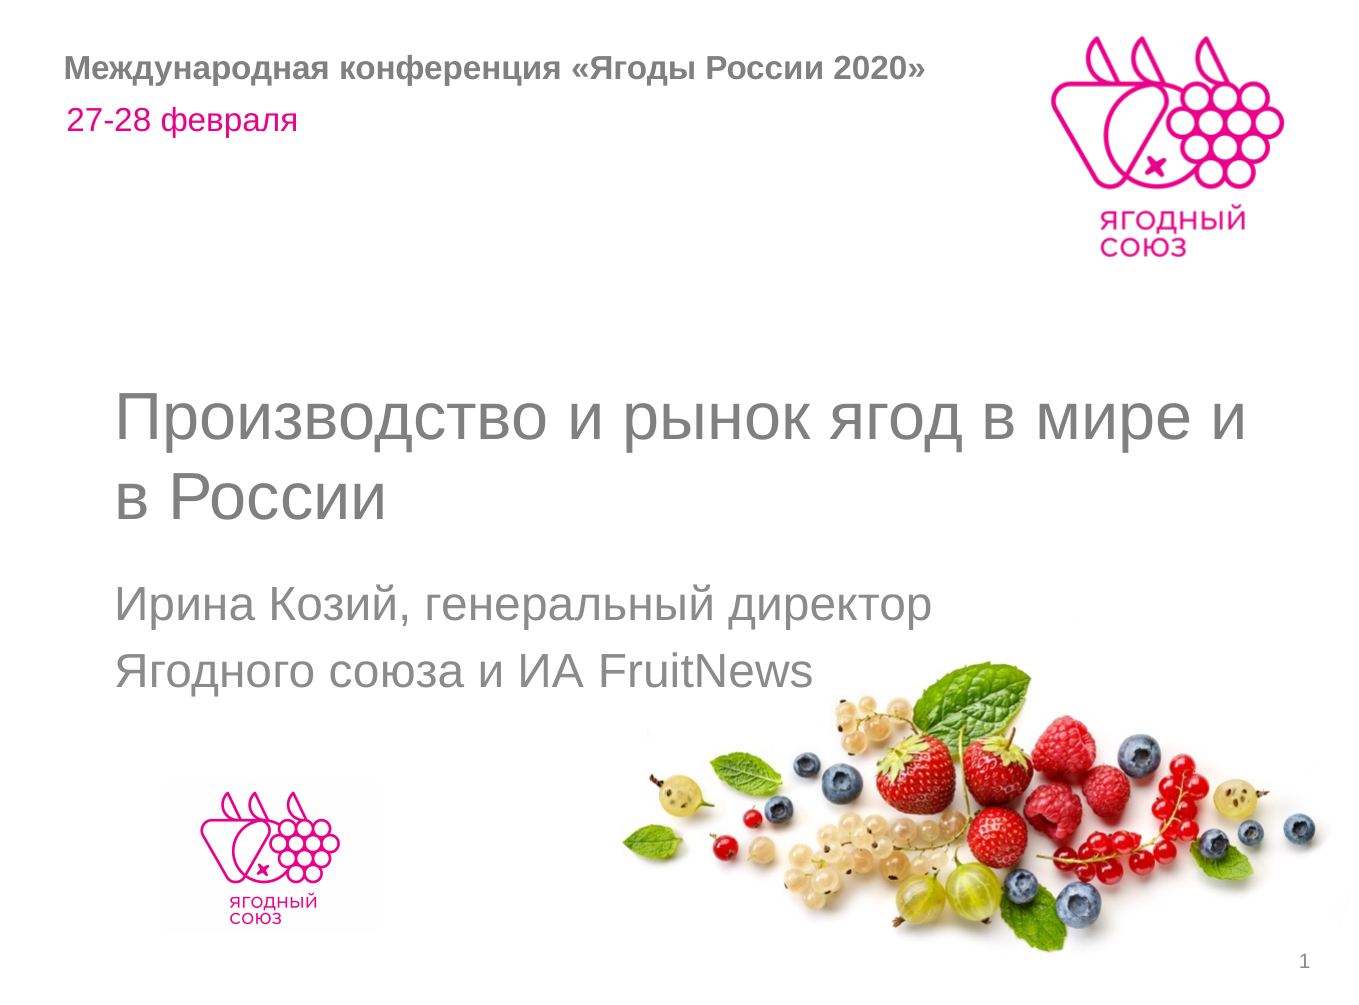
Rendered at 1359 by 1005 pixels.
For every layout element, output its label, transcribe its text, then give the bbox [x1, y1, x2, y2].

title Производство и рынок ягод в мире и в России [101, 345, 1307, 561]
picture [96, 779, 450, 934]
picture [1021, 2, 1307, 287]
subtitle Ирина Козий, генеральный директор Ягодного союза и ИА FruitNews [101, 566, 1307, 811]
picture [598, 599, 1349, 991]
slide_number 1 [1005, 933, 1323, 987]
